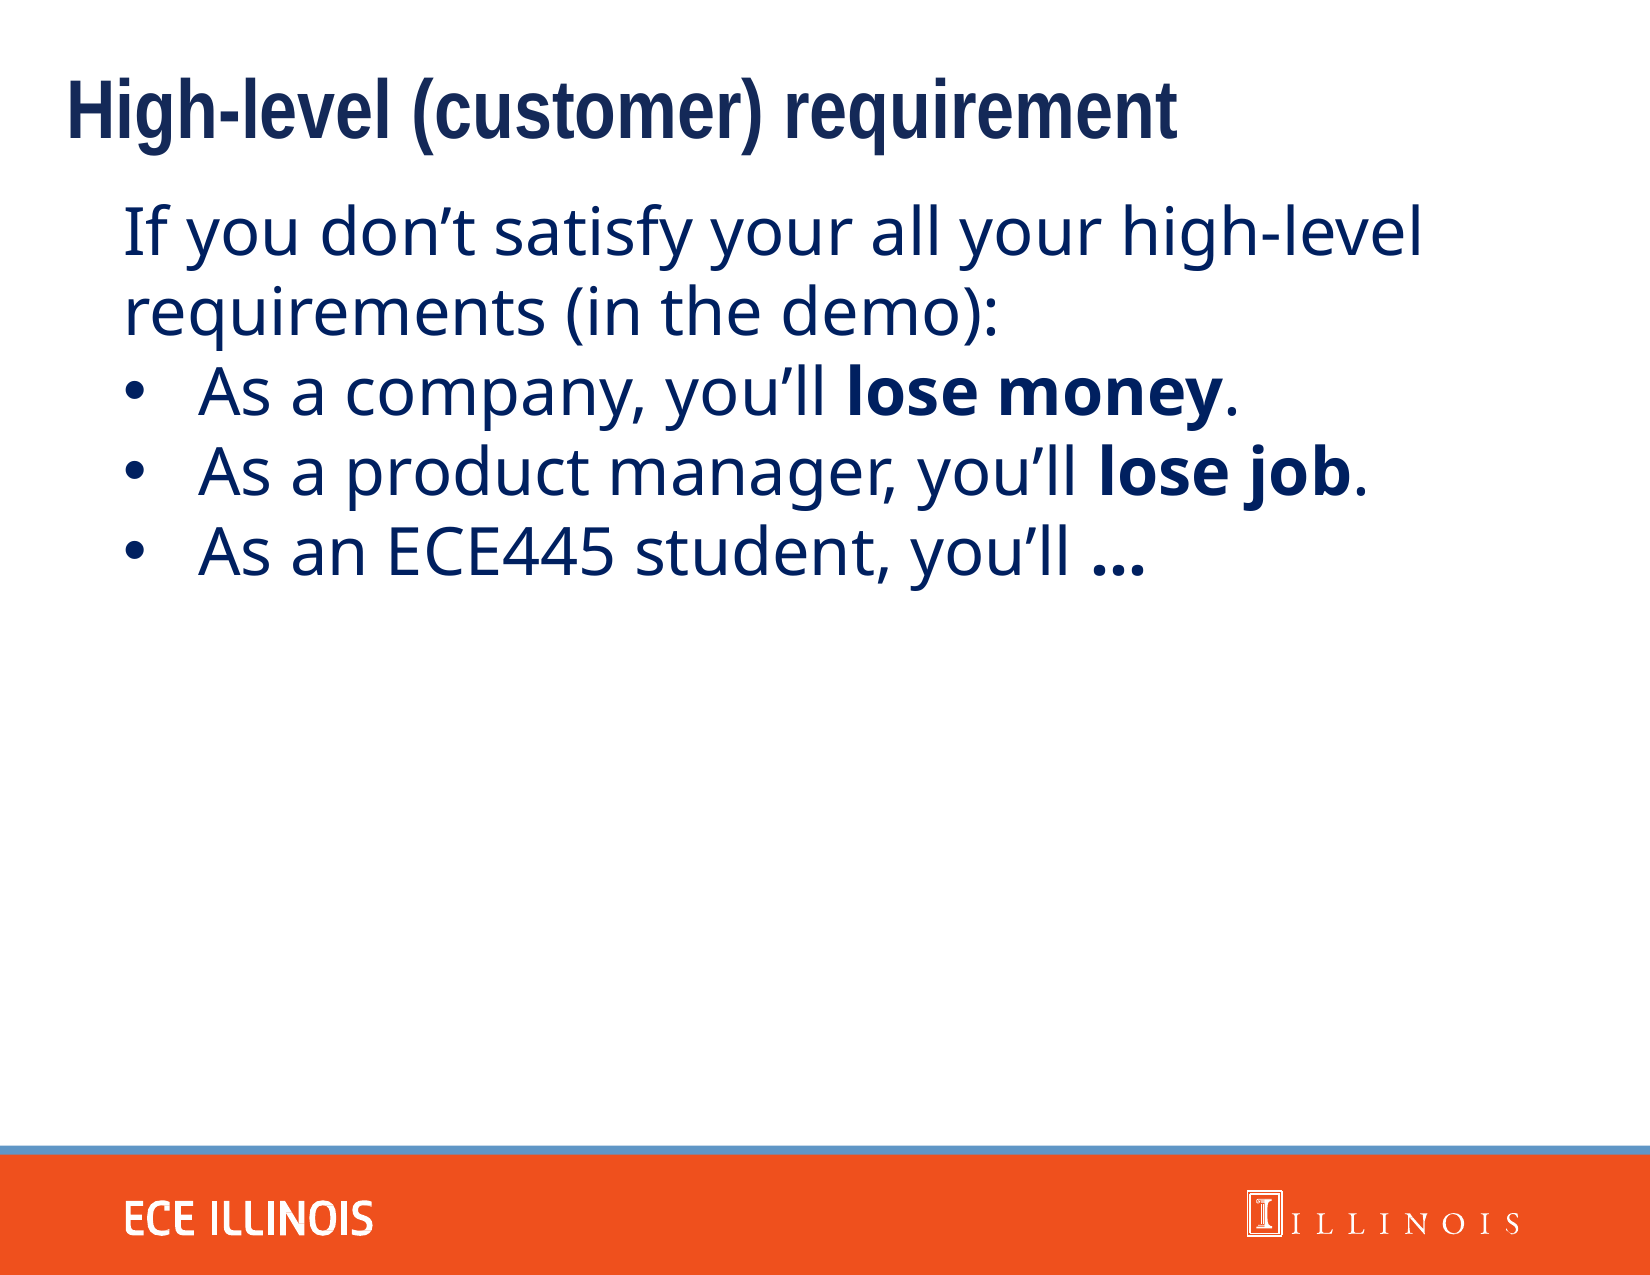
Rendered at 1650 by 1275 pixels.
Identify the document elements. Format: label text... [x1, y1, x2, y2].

subtitle If you don’t satisfy your all your high-level requirements (in the demo): As a company, you’ll lose money. As a product manager, you’ll lose job. As an ECE445 student, you’ll … [108, 174, 1527, 1107]
title High-level (customer) requirement [51, 40, 1455, 308]
